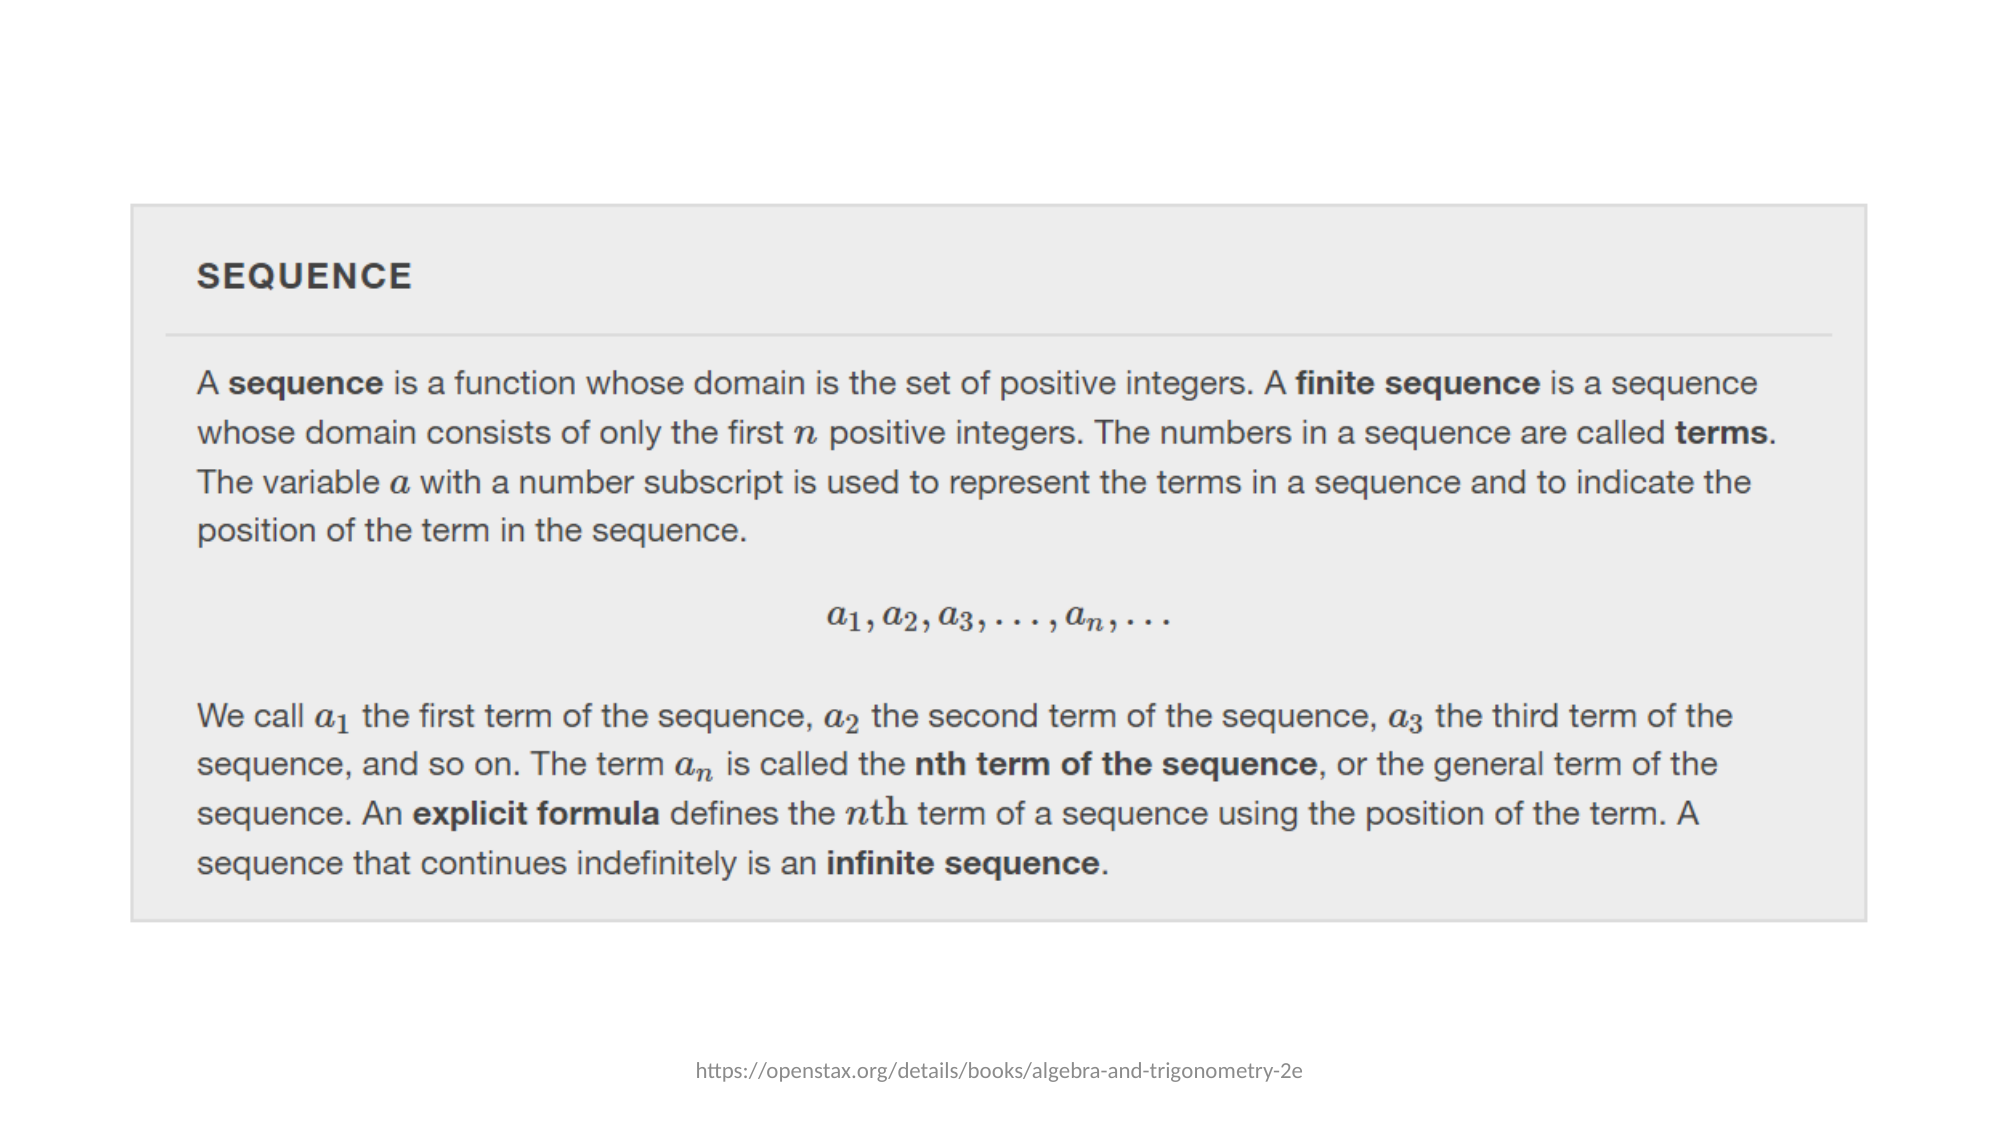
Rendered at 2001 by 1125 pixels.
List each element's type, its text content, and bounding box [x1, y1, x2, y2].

picture [105, 180, 1895, 945]
footer https://openstax.org/details/books/algebra-and-trigonometry-2e [662, 1042, 1338, 1103]
